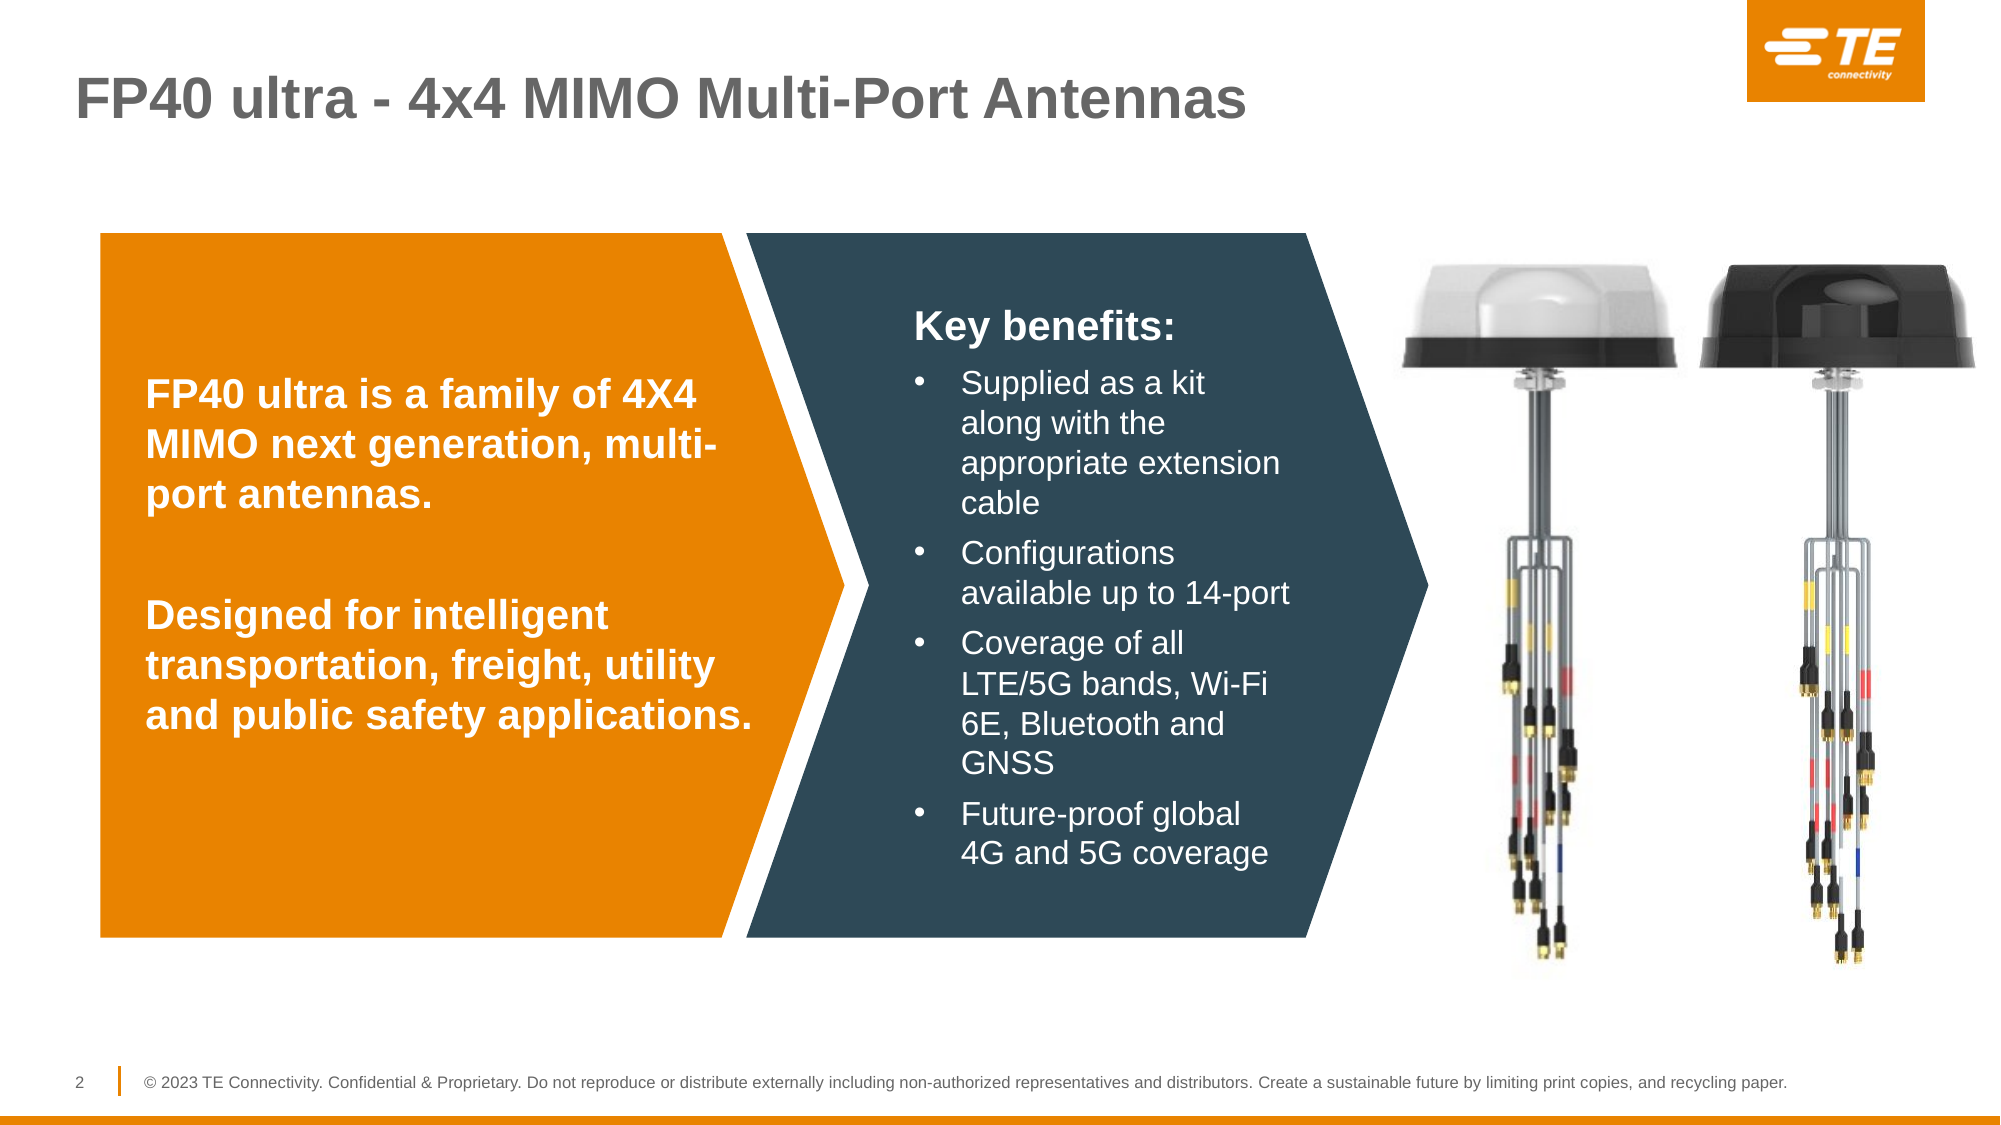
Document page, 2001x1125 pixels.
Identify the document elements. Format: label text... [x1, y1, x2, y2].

text_box Key benefits: Supplied as a kit along with the appropriate extension cable Configurations available up to 14-port Coverage of all LTE/5G bands, Wi-Fi 6E, Bluetooth and GNSS Future-proof global 4G and 5G coverage [745, 232, 1379, 939]
picture [1747, 0, 1925, 102]
slide_number 2 [75, 1063, 118, 1125]
picture [1379, 233, 1688, 991]
text_box FP40 ultra is a family of 4X4 MIMO next generation, multi-port antennas. Designed for intelligent transportation, freight, utility and public safety applications. [99, 232, 846, 939]
picture [1689, 232, 2000, 996]
title FP40 ultra - 4x4 MIMO Multi-Port Antennas [75, 60, 1688, 136]
